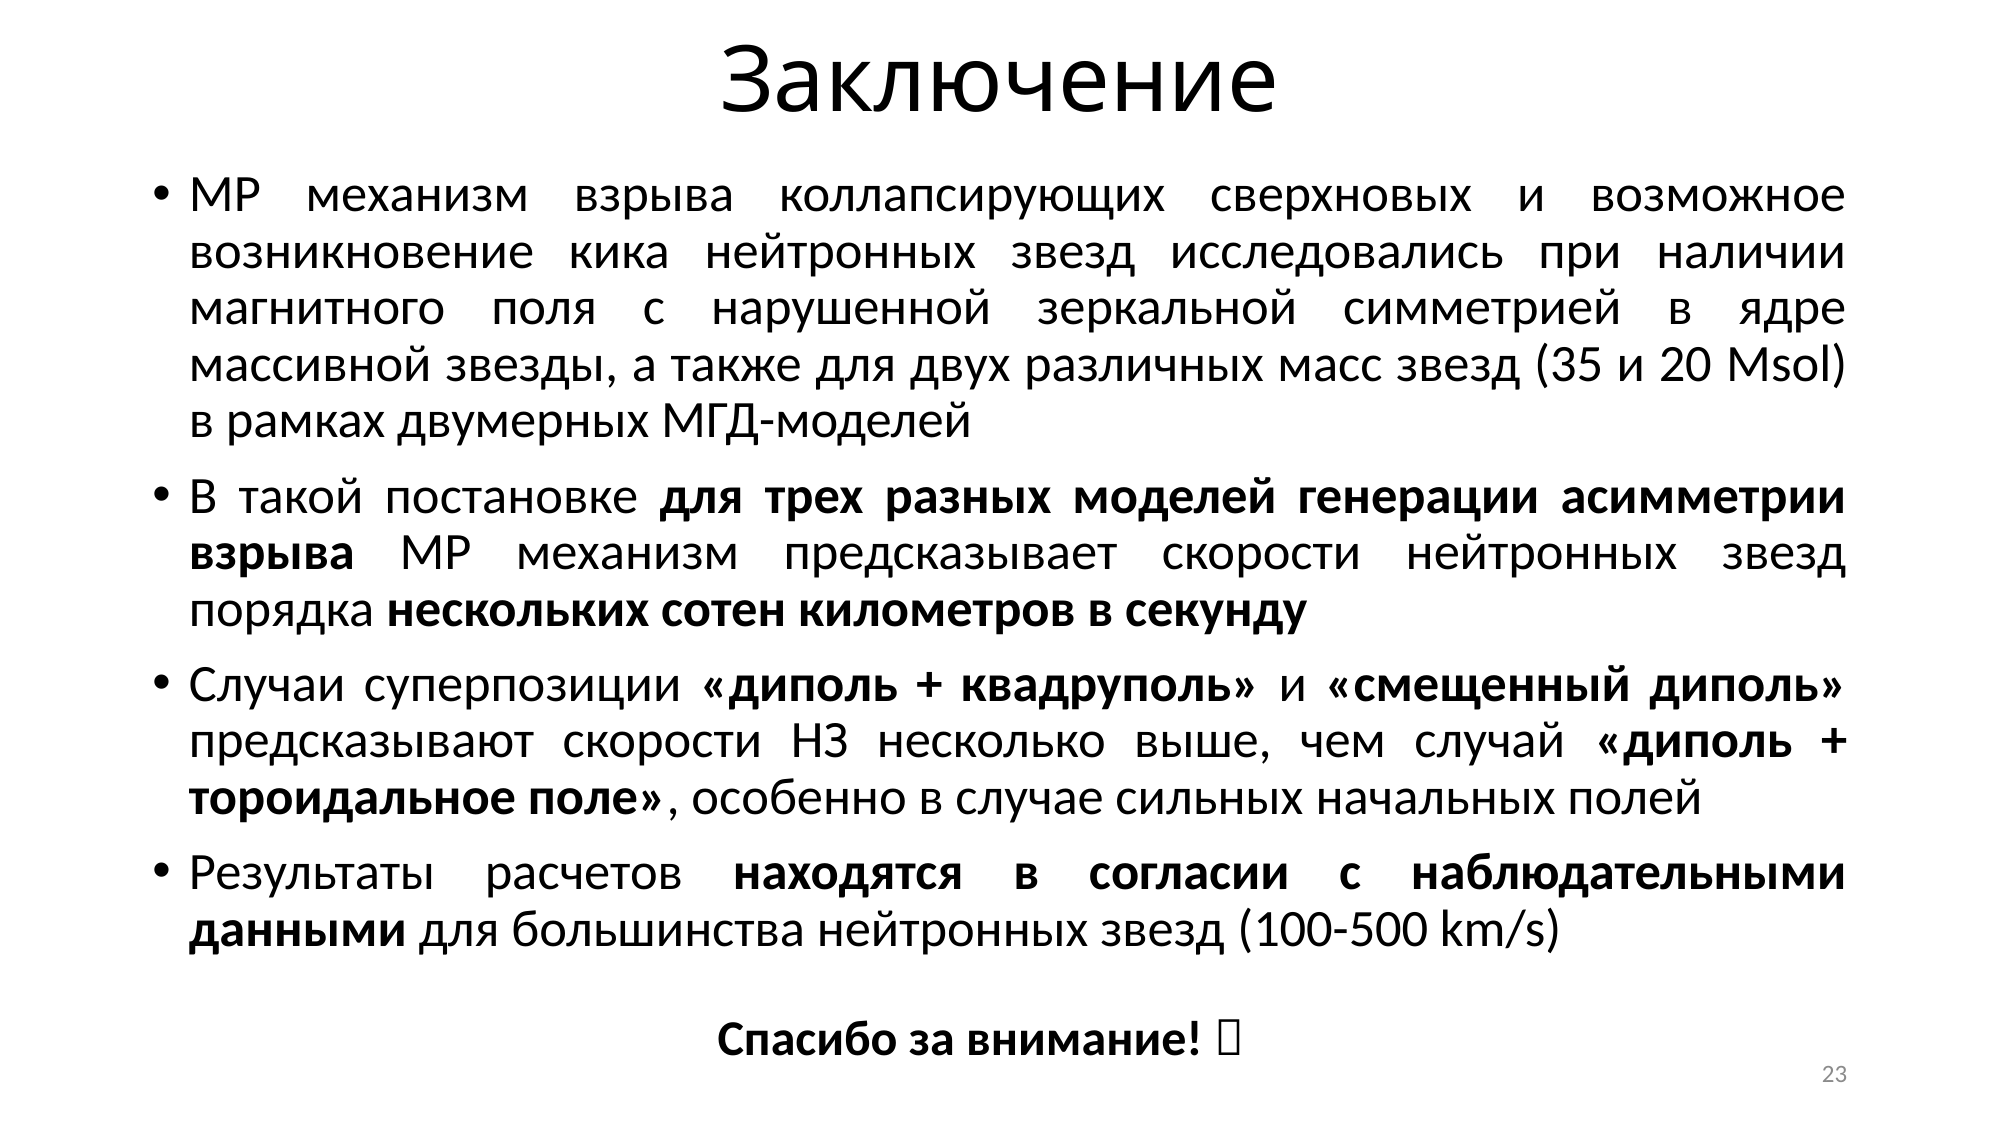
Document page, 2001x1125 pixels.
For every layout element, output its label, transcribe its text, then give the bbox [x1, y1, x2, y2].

text_box Спасибо за внимание!  [702, 998, 1298, 1073]
slide_number 23 [1412, 1042, 1863, 1103]
title Заключение [137, 5, 1863, 160]
